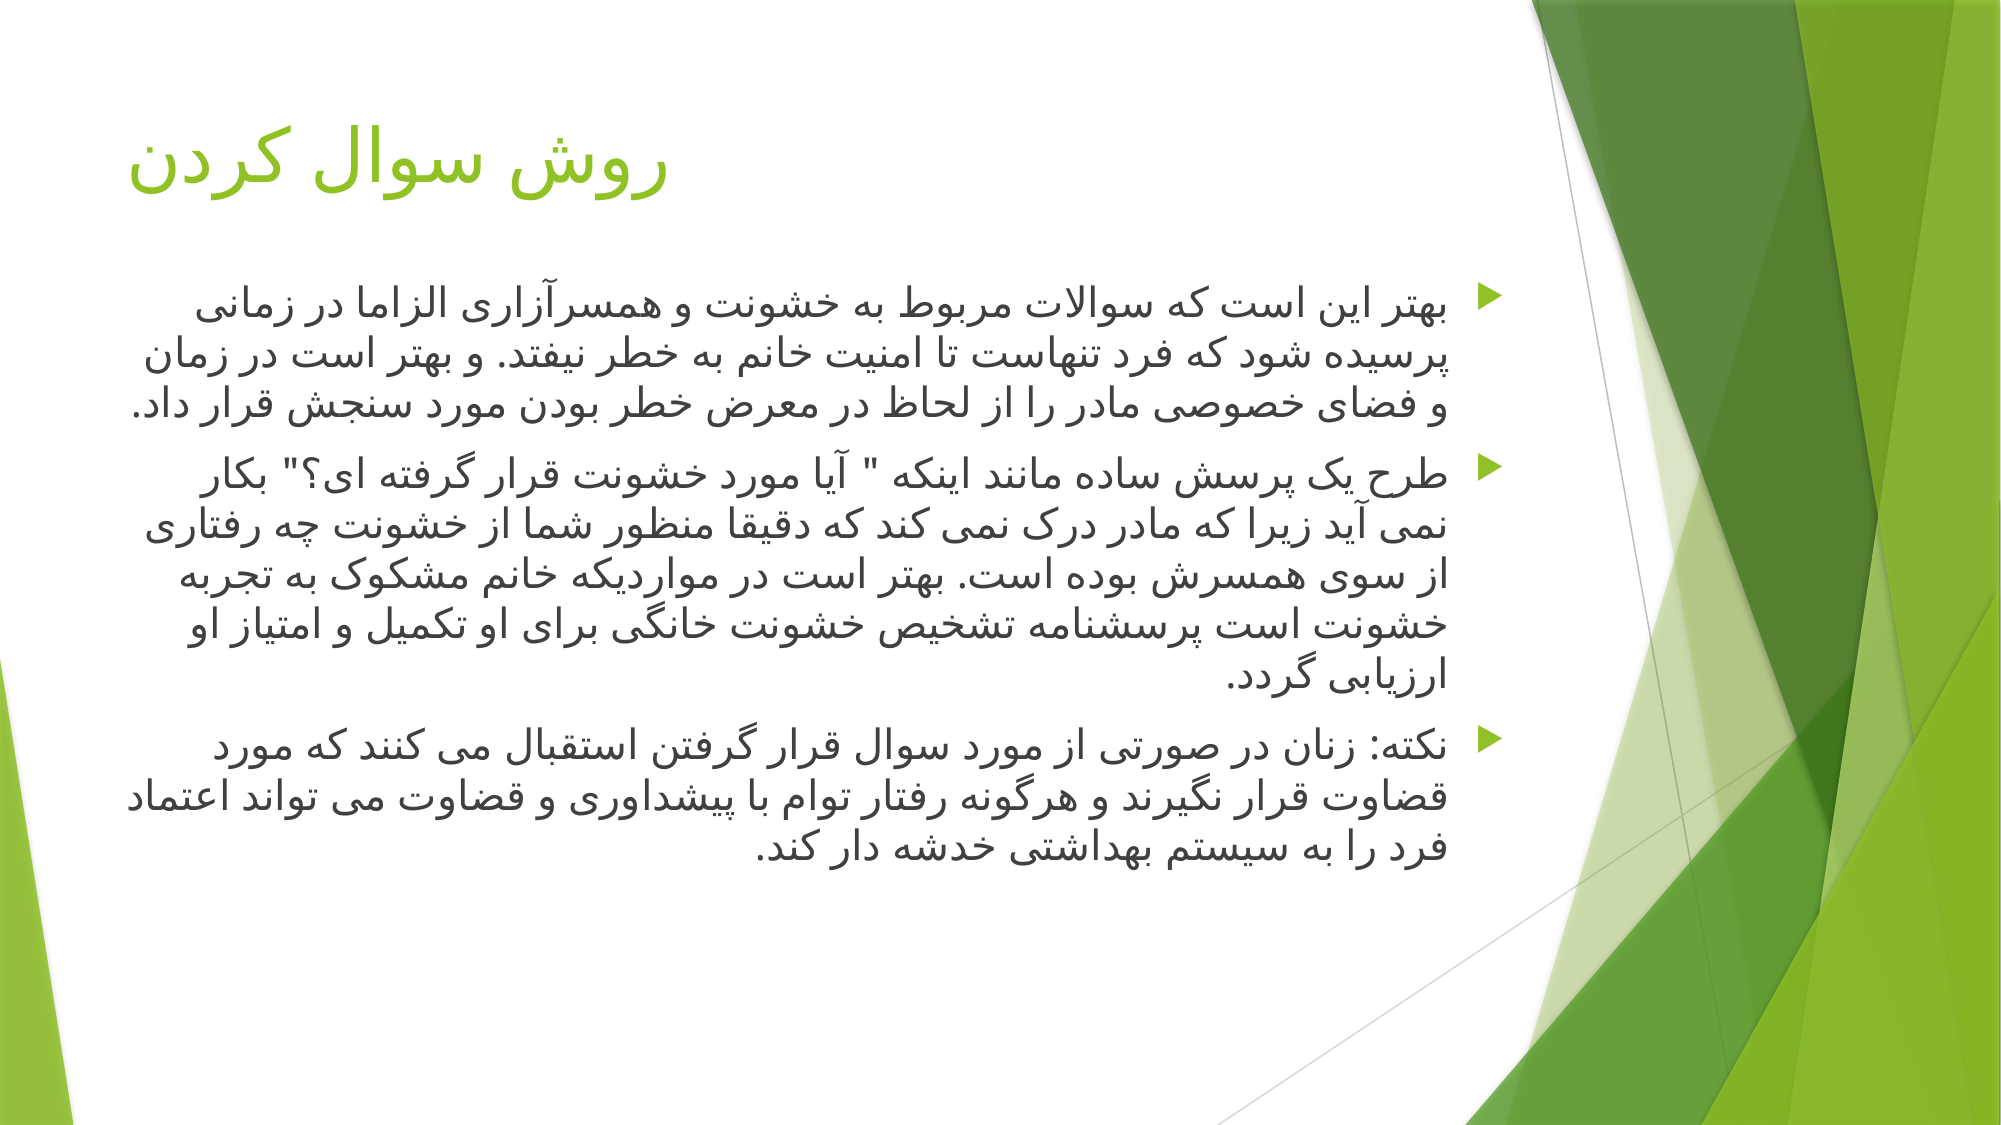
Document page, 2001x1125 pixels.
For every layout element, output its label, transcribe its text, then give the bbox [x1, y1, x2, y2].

list بهتر این است که سوالات مربوط به خشونت و همسرآزاری الزاما در زمانی پرسیده شود که فرد تنهاست تا امنیت خانم به خطر نیفتد. و بهتر است در زمان و فضای خصوصی مادر را از لحاظ در معرض خطر بودن مورد سنجش قرار داد. طرح یک پرسش ساده مانند اینکه " آیا مورد خشونت قرار گرفته ای؟" بکار نمی آید زیرا که مادر درک نمی کند که دقیقا منظور شما از خشونت چه رفتاری از سوی همسرش بوده است. بهتر است در مواردیکه خانم مشکوک به تجربه خشونت است پرسشنامه تشخیص خشونت خانگی برای او تکمیل و امتیاز او ارزیابی گردد. نکته: زنان در صورتی از مورد سوال قرار گرفتن استقبال می کنند که مورد قضاوت قرار نگیرند و هرگونه رفتار توام با پیشداوری و قضاوت می تواند اعتماد فرد را به سیستم بهداشتی خدشه دار کند. [111, 317, 1522, 991]
title روش سوال کردن [111, 99, 1522, 317]
